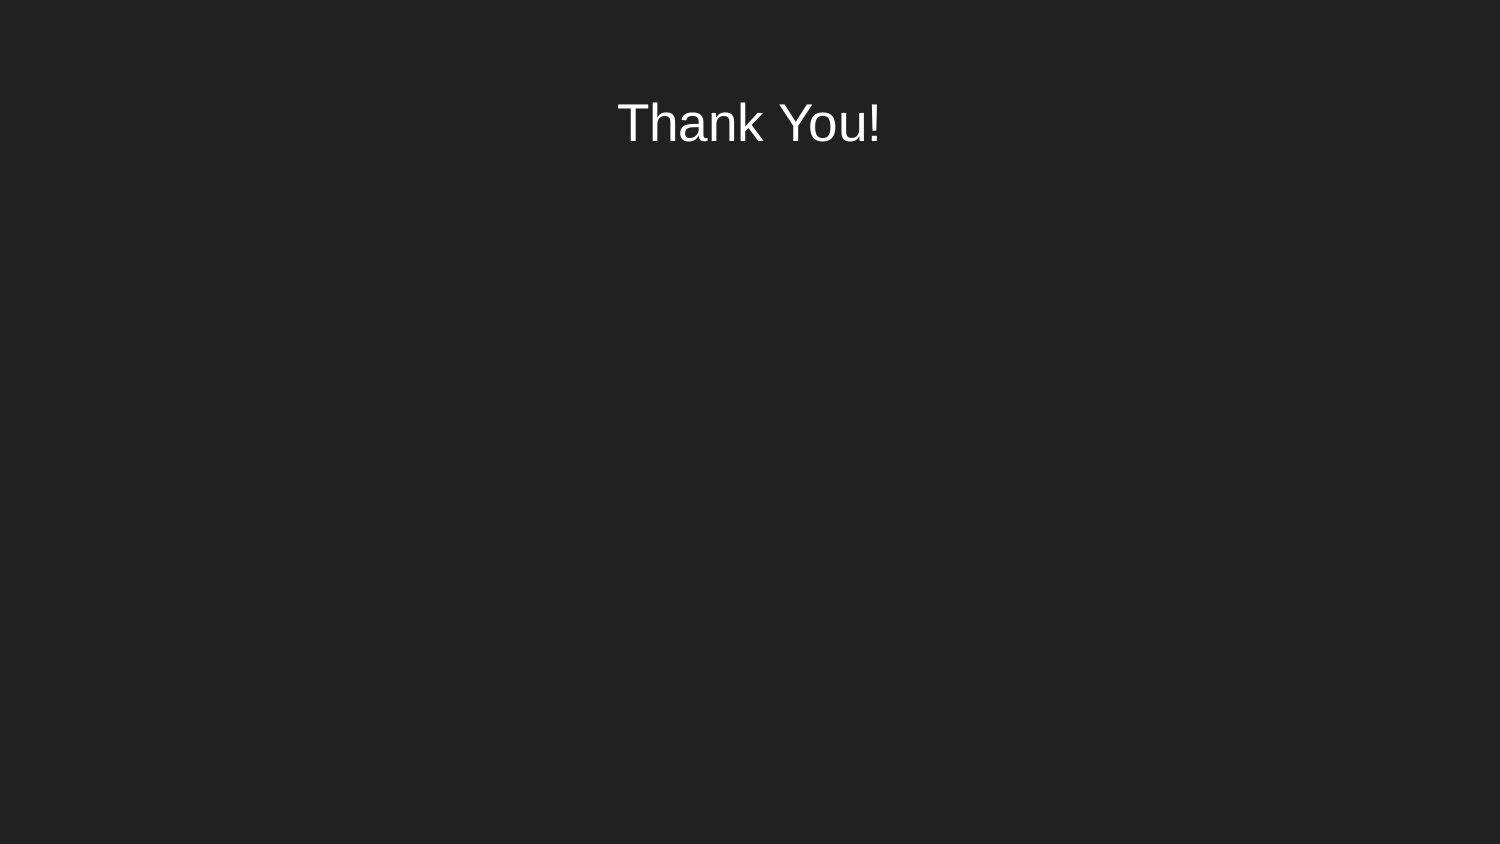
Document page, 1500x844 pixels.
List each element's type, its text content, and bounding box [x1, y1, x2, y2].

title Thank You! [51, 72, 1449, 167]
